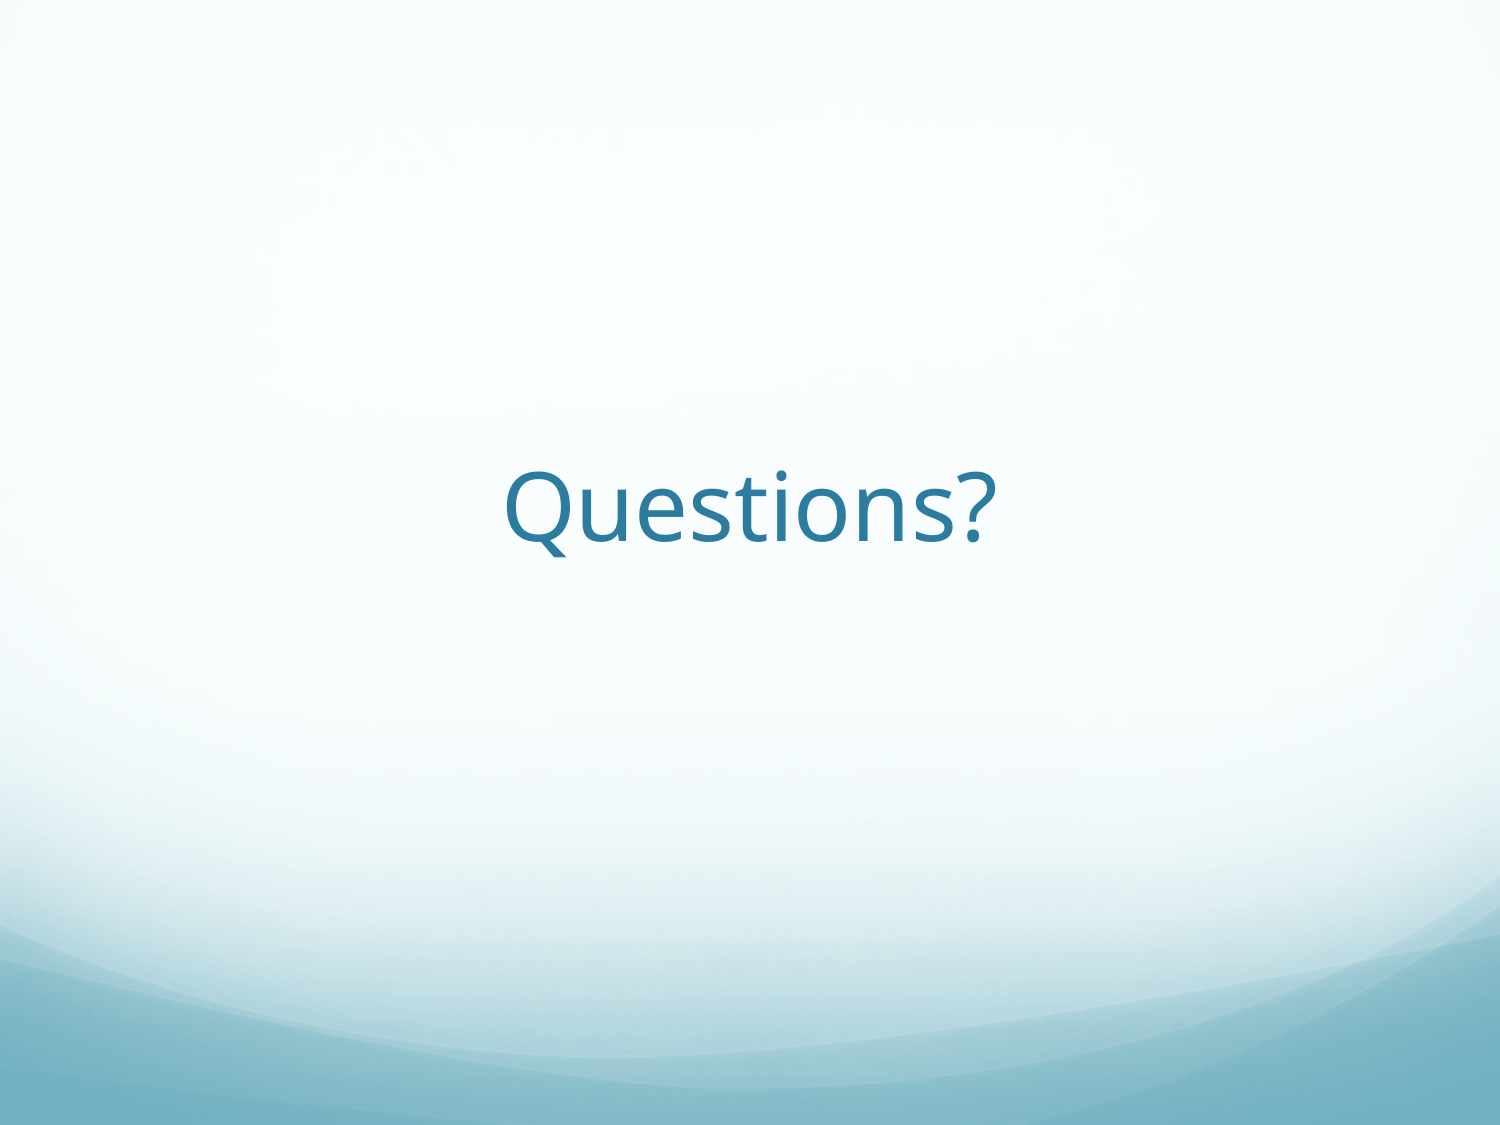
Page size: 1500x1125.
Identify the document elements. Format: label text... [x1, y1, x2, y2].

title Questions? [90, 348, 1410, 569]
